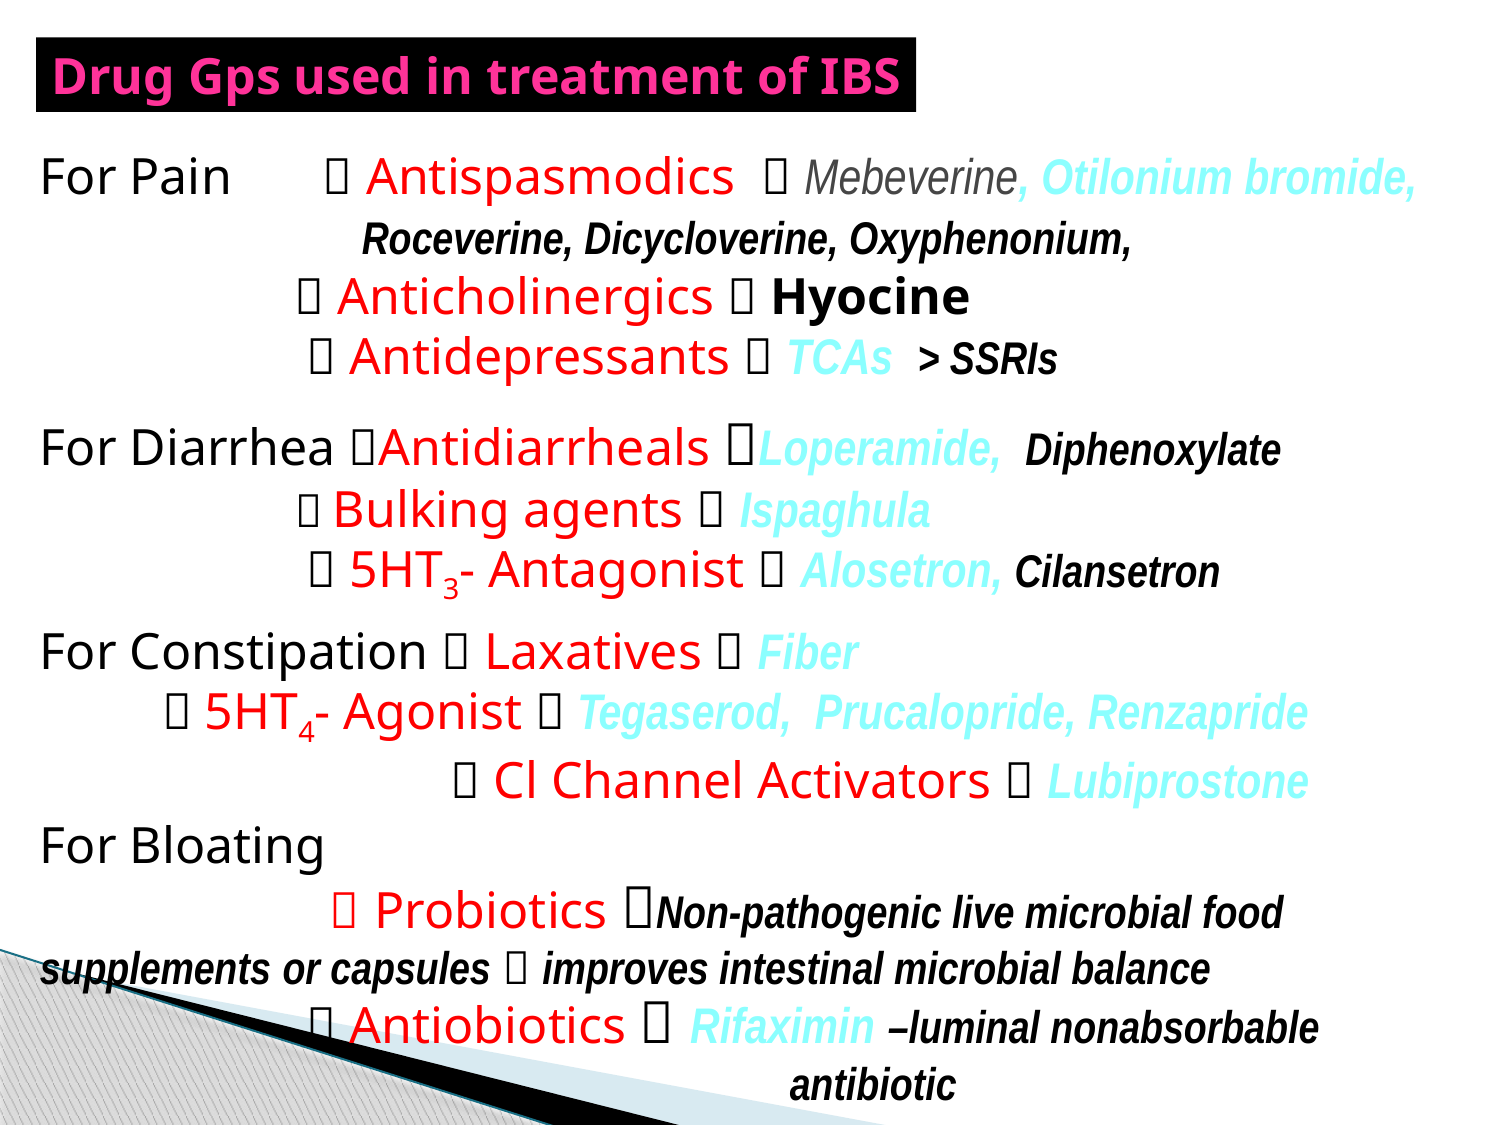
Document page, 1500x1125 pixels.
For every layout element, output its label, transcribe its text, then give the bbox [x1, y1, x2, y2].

text_box Drug Gps used in treatment of IBS [36, 37, 917, 112]
text_box For Pain  Antispasmodics  Mebeverine, Otilonium bromide, Roceverine, Dicycloverine, Oxyphenonium,  Anticholinergics  Hyocine  Antidepressants  TCAs > SSRIs [24, 137, 1500, 399]
text_box For Diarrhea Antidiarrheals Loperamide, Diphenoxylate  Bulking agents  Ispaghula  5HT3- Antagonist  Alosetron, Cilansetron [24, 399, 1500, 612]
text_box For Bloating  Probiotics Non-pathogenic live microbial food supplements or capsules  improves intestinal microbial balance  Antiobiotics  Rifaximin –luminal nonabsorbable antibiotic [24, 806, 1500, 1069]
text_box For Constipation  Laxatives  Fiber  5HT4- Agonist  Tegaserod, Prucalopride, Renzapride  Cl Channel Activators  Lubiprostone [24, 612, 1500, 806]
